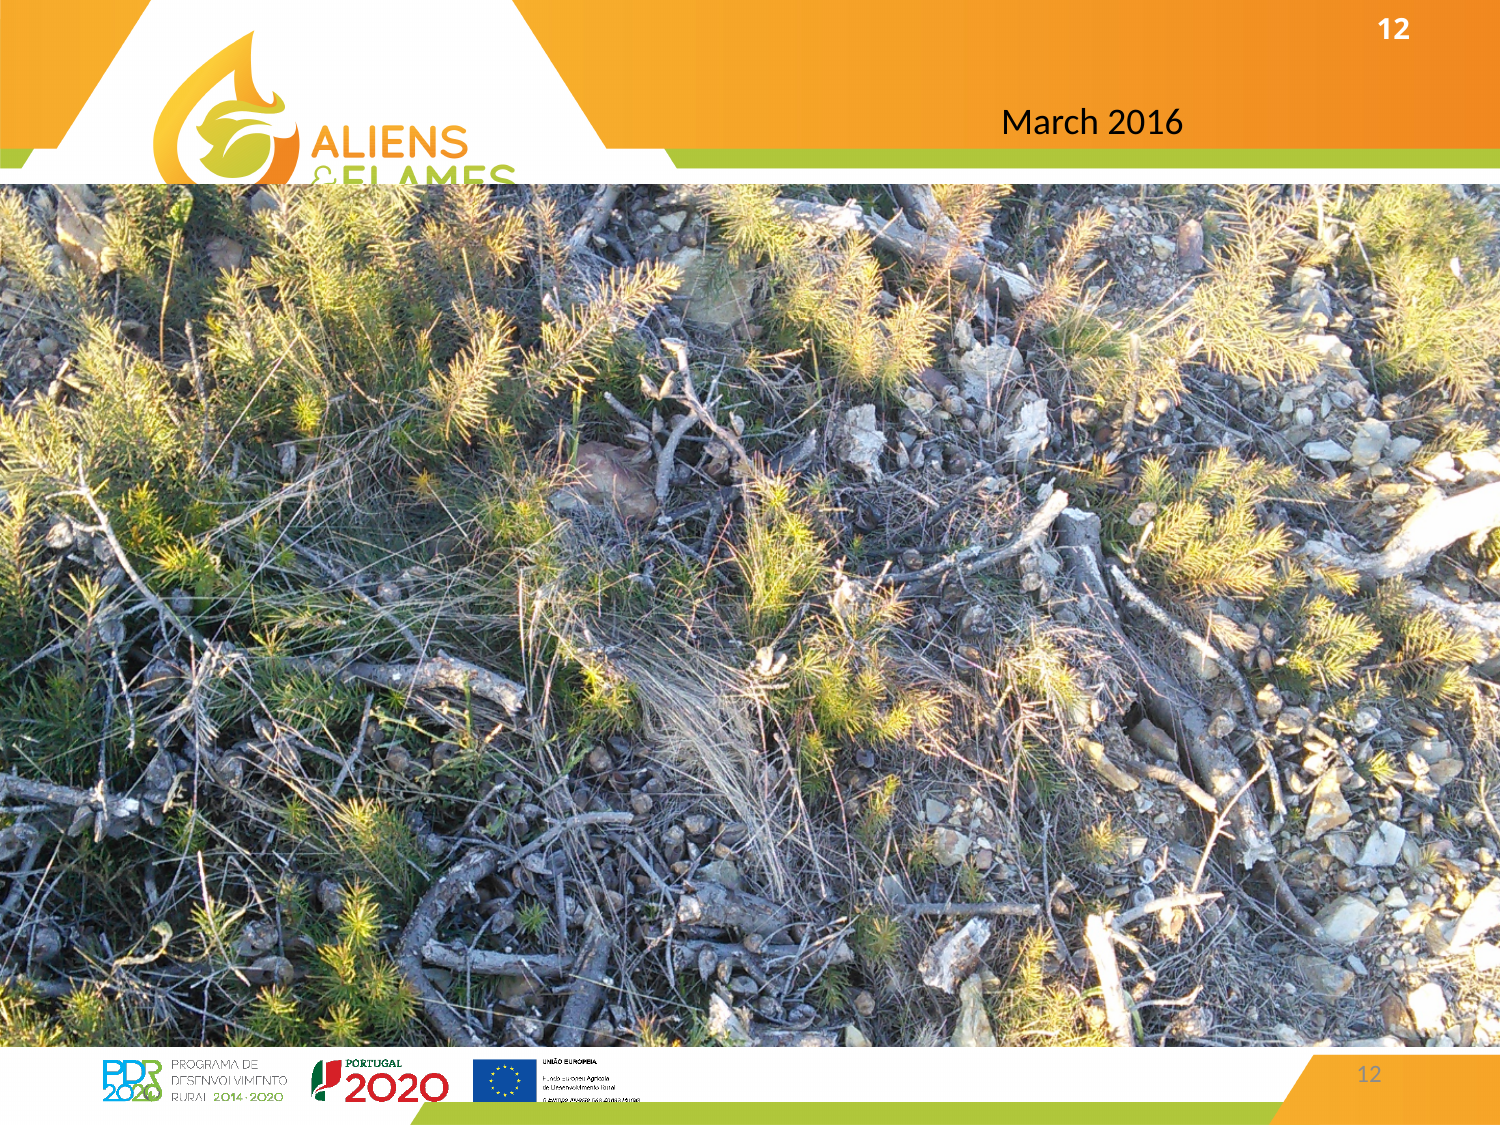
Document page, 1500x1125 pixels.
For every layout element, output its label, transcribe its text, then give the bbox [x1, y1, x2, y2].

text_box 12 [1335, 3, 1425, 57]
slide_number 12 [1059, 1047, 1397, 1103]
picture [0, 0, 1500, 1125]
text_box March 2016 [986, 89, 1306, 150]
